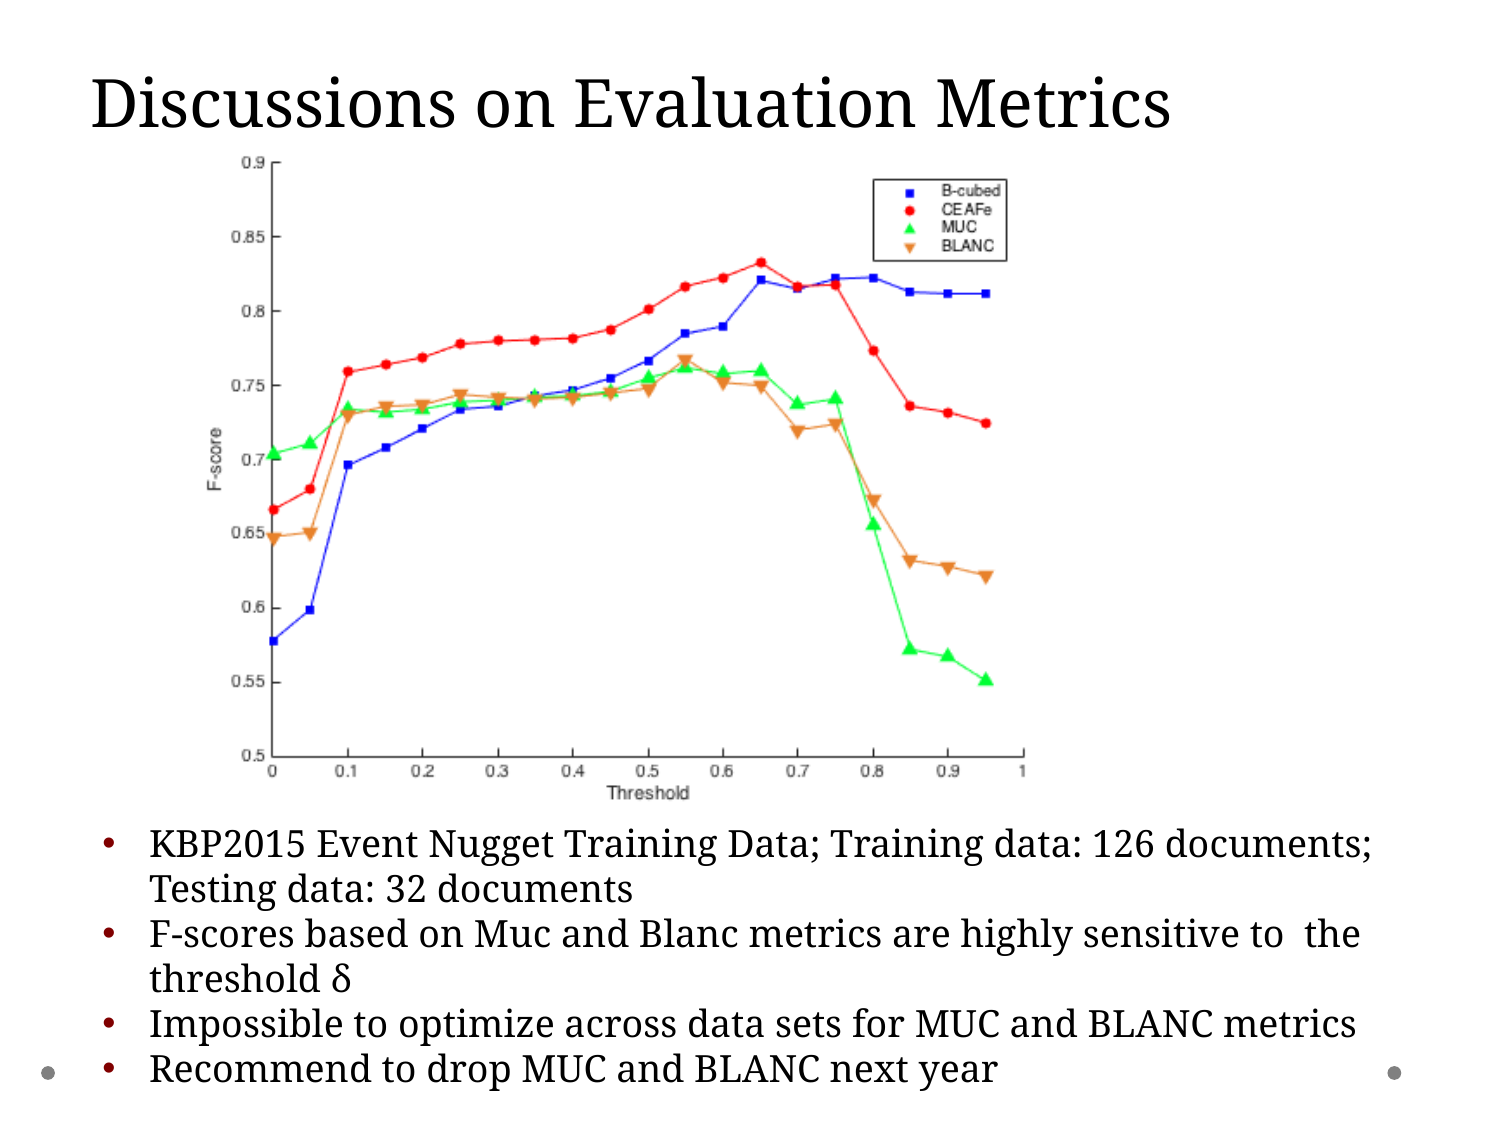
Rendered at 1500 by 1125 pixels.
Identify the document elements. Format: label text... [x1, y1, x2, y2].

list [34, 110, 1228, 836]
title Discussions on Evaluation Metrics [75, 0, 1425, 161]
text_box KBP2015 Event Nugget Training Data; Training data: 126 documents; Testing data: 32 documents F-scores based on Muc and Blanc metrics are highly sensitive to the threshold δ Impossible to optimize across data sets for MUC and BLANC metrics Recommend to drop MUC and BLANC next year [87, 812, 1400, 1098]
